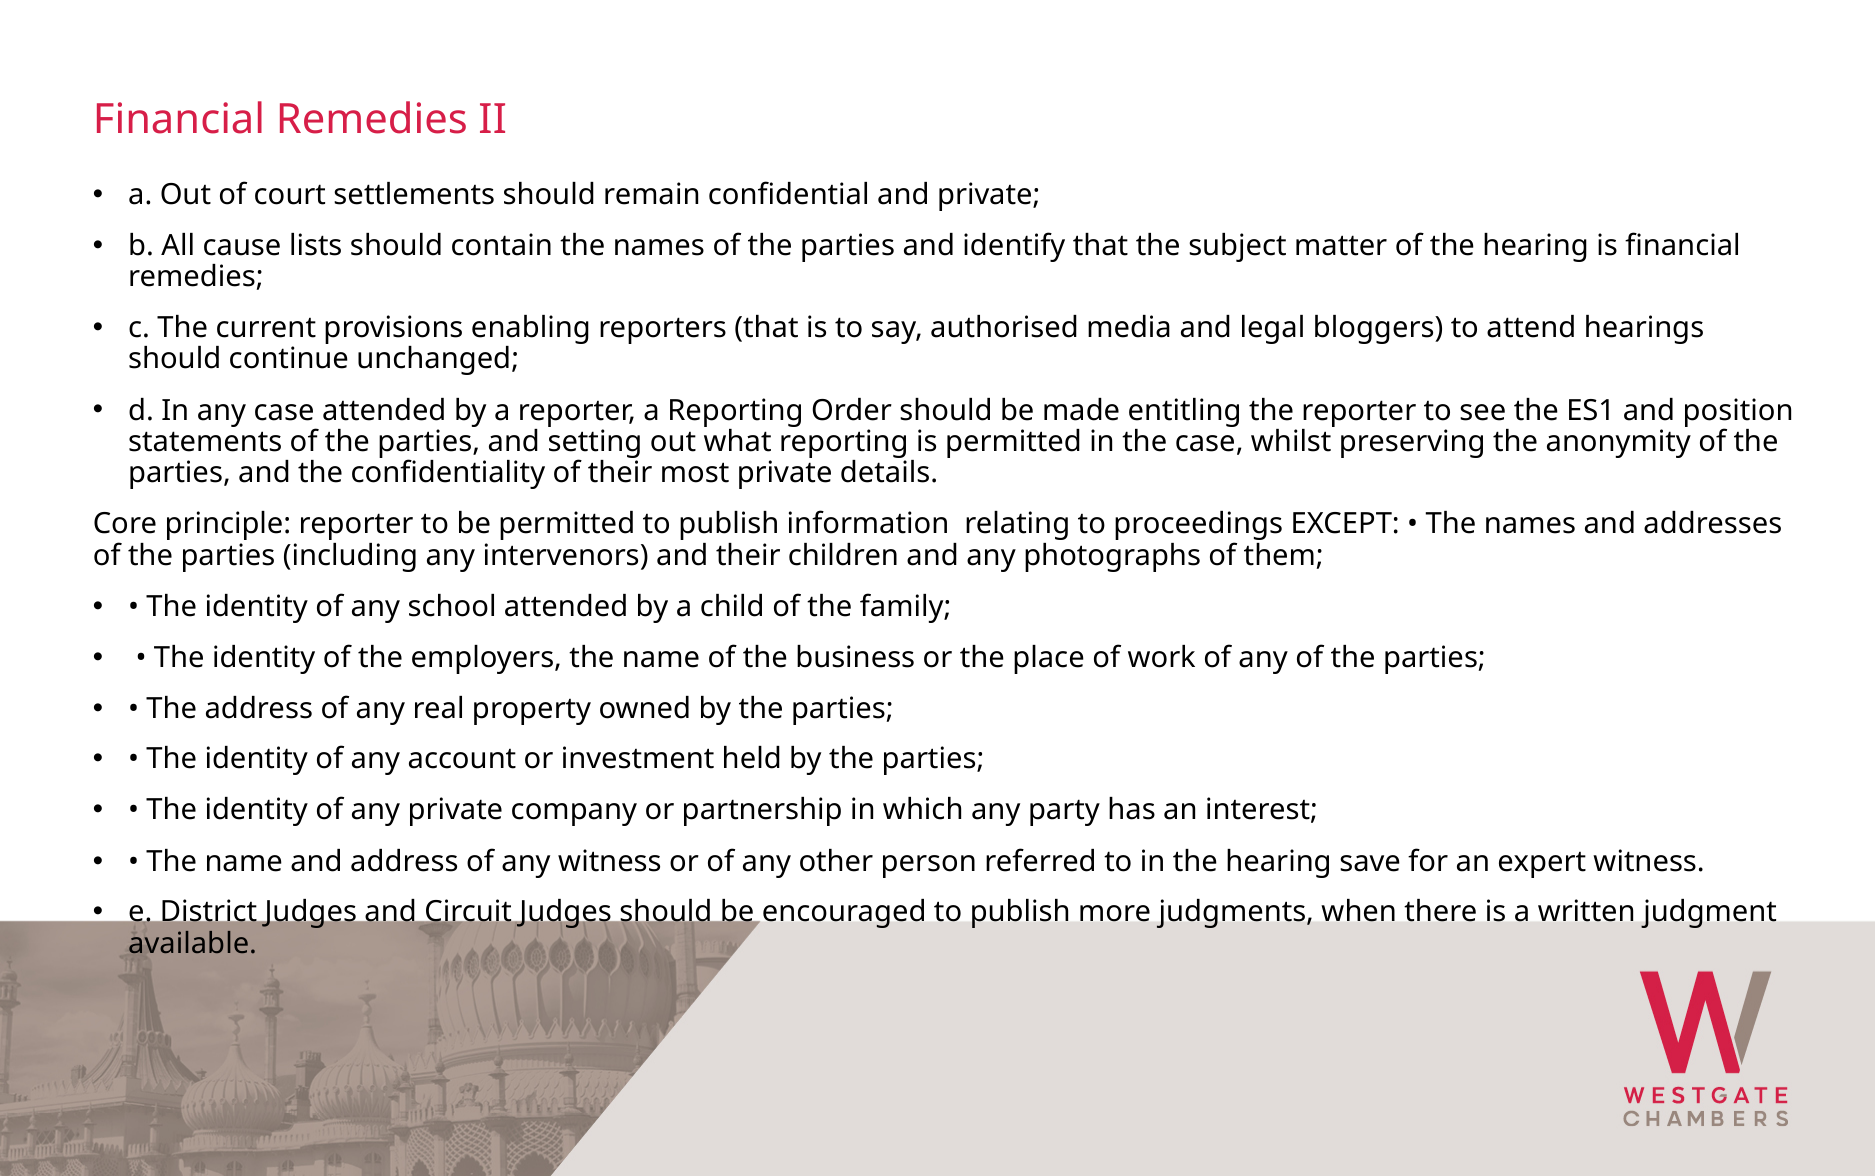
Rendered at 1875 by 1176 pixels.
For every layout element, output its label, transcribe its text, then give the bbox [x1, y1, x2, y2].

picture [0, 0, 1875, 1176]
text_box Financial Remedies II [92, 91, 1760, 145]
text_box a. Out of court settlements should remain confidential and private; b. All cause lists should contain the names of the parties and identify that the subject matter of the hearing is financial remedies; c. The current provisions enabling reporters (that is to say, authorised media and legal bloggers) to attend hearings should continue unchanged; d. In any case attended by a reporter, a Reporting Order should be made entitling the reporter to see the ES1 and position statements of the parties, and setting out what reporting is permitted in the case, whilst preserving the anonymity of the parties, and the confidentiality of their most private details. Core principle: reporter to be permitted to publish information relating to proceedings EXCEPT: • The names and addresses of the parties (including any intervenors) and their children and any photographs of them; • The identity of any school attended by a child of the family; • The identity of the employers, the name of the business or the place of work of any of the parties; • The address of any real property owned by the parties; • The identity of any account or investment held by the parties; • The identity of any private company or partnership in which any party has an interest; • The name and address of any witness or of any other person referred to in the hearing save for an expert witness. e. District Judges and Circuit Judges should be encouraged to publish more judgments, when there is a written judgment available. [92, 179, 1800, 869]
